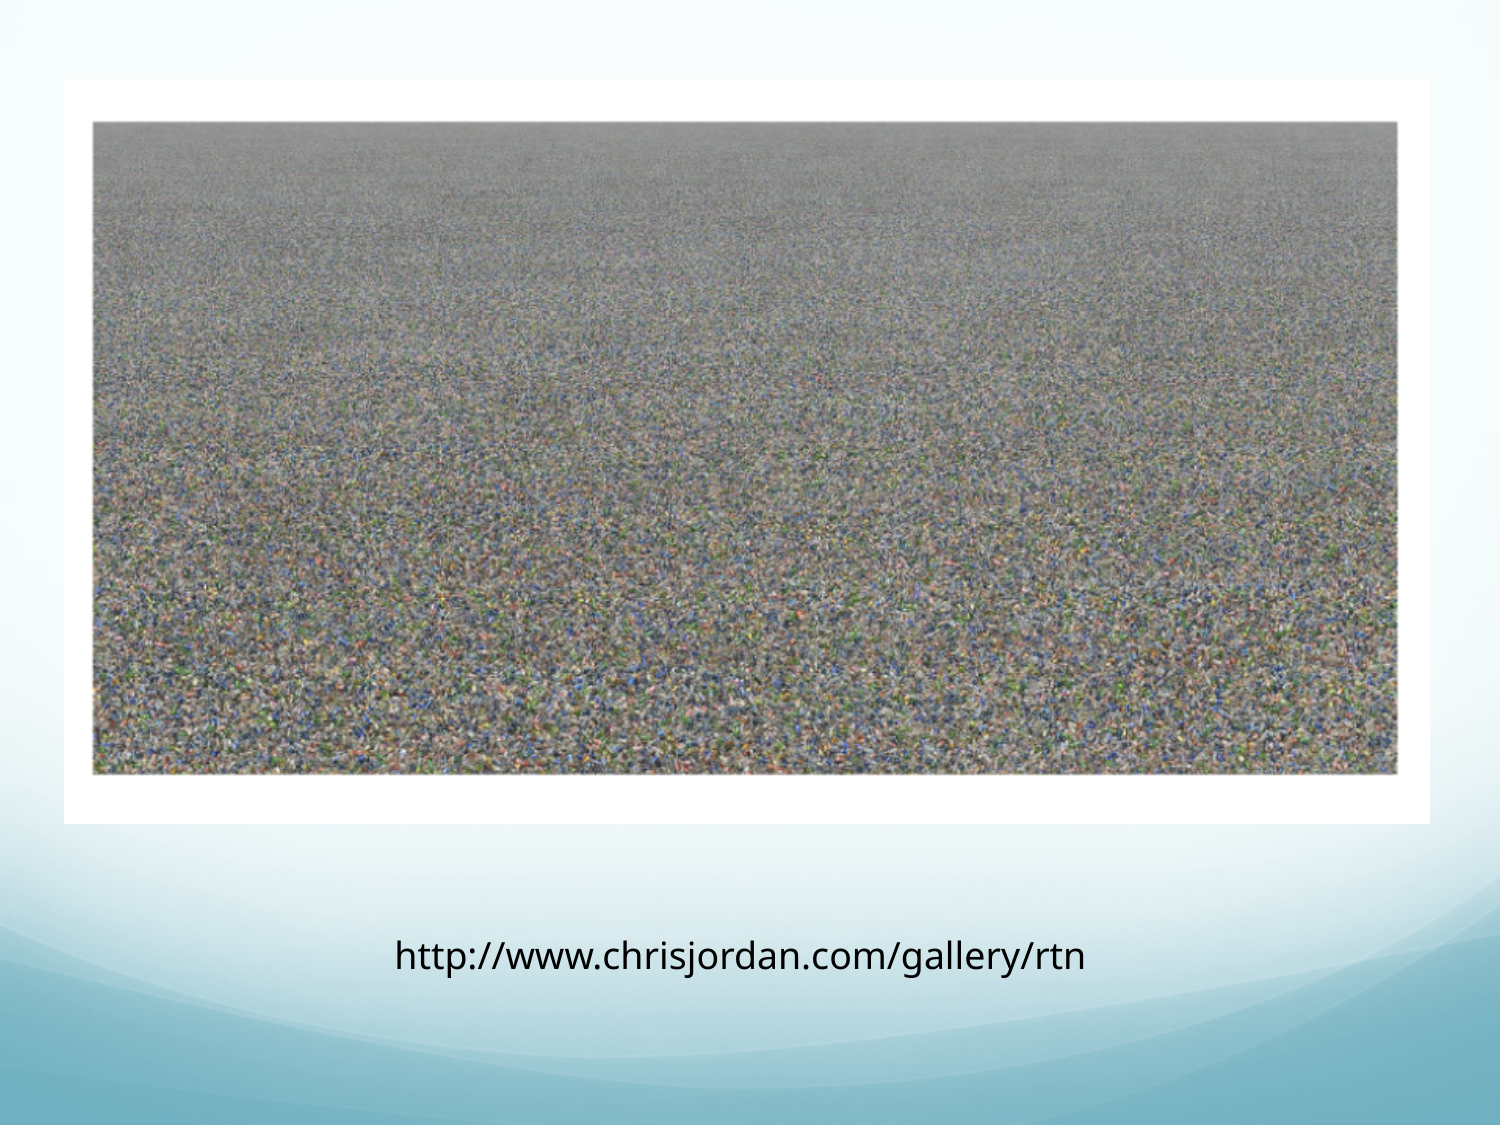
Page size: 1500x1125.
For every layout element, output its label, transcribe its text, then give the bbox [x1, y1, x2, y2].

text_box http://www.chrisjordan.com/gallery/rtn [103, 924, 1389, 1030]
picture [64, 79, 1431, 825]
